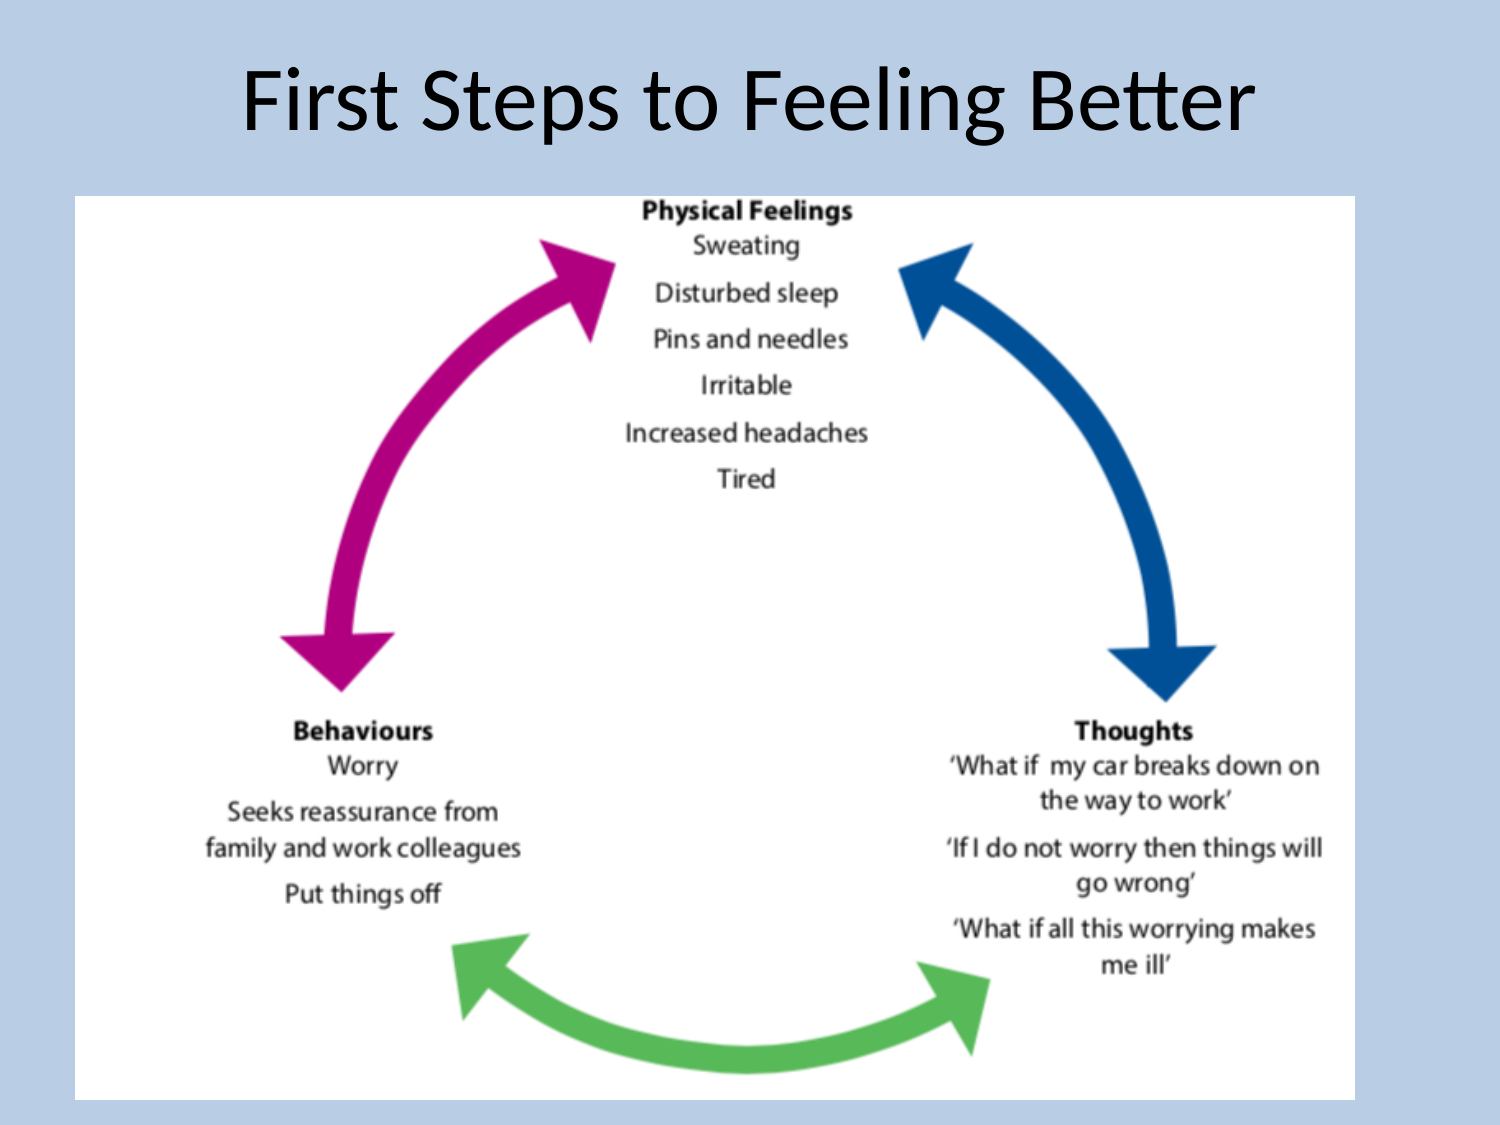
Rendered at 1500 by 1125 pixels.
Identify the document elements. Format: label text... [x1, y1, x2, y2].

picture [74, 196, 1355, 1100]
title First Steps to Feeling Better [75, 0, 1425, 188]
